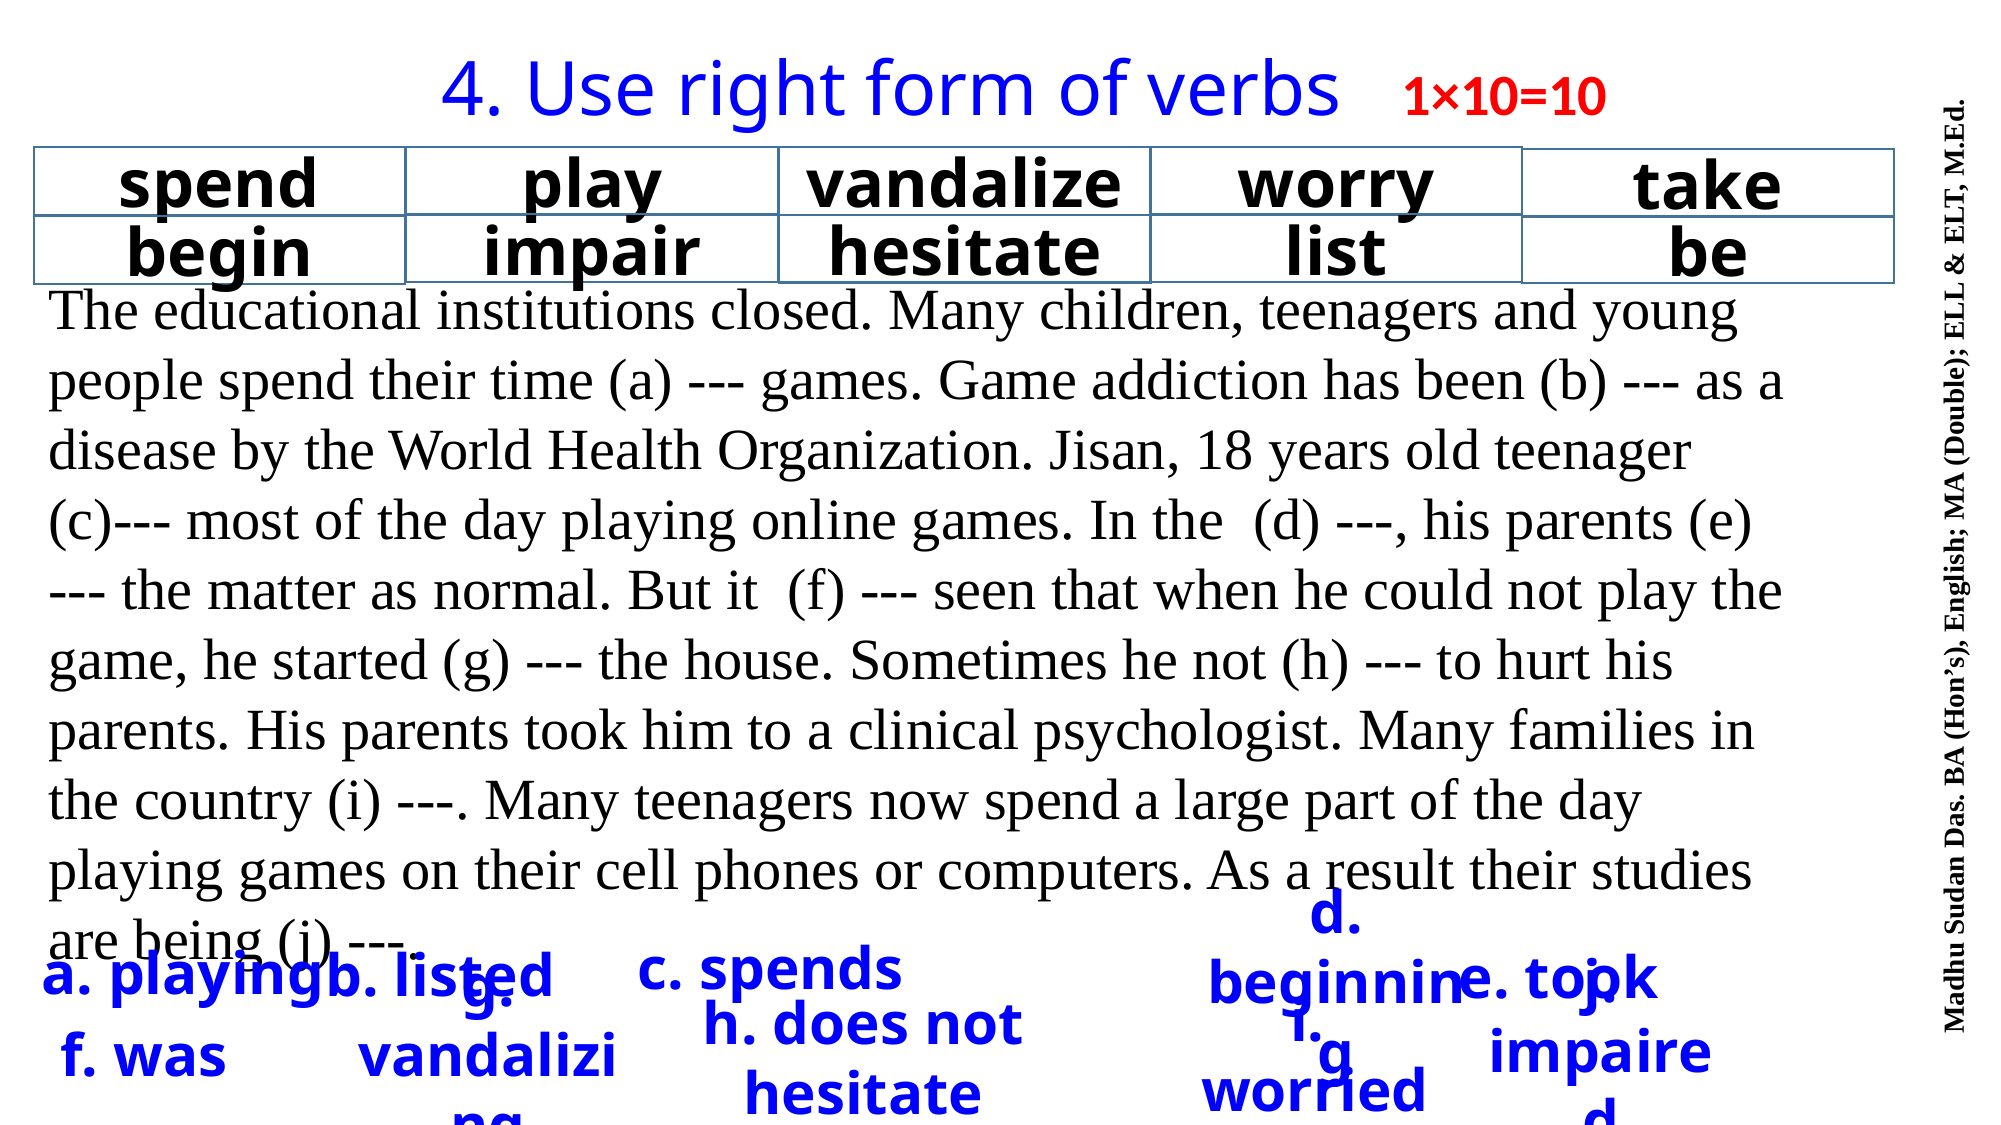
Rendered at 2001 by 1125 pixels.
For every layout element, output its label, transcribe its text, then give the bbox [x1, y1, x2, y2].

text_box e. took [1429, 945, 1688, 1006]
text_box spend agree [33, 146, 405, 215]
text_box c. spends [585, 936, 956, 997]
text_box f. was [14, 1022, 273, 1083]
text_box begin [33, 215, 406, 285]
text_box play [405, 152, 778, 213]
text_box g. vandalizing [328, 1022, 649, 1083]
text_box j. impaired [1471, 1019, 1730, 1080]
text_box i. worried [1165, 1022, 1465, 1083]
text_box 1×10=10 [1439, 58, 1654, 126]
text_box d. beginning [1182, 949, 1490, 1010]
text_box impair [405, 213, 779, 283]
text_box a. playing [3, 941, 361, 1002]
text_box be [1521, 215, 1895, 284]
text_box h. does not hesitate [628, 1026, 1098, 1087]
text_box take [1521, 148, 1895, 215]
text_box vandalize [778, 152, 1150, 214]
text_box hesitate [778, 214, 1152, 284]
text_box worry [1150, 146, 1523, 213]
text_box b. listed [267, 943, 613, 1004]
text_box The educational institutions closed. Many children, teenagers and young people spend their time (a) --- games. Game addiction has been (b) --- as a disease by the World Health Organization. Jisan, 18 years old teenager (c)--- most of the day playing online games. In the (d) ---, his parents (e) --- the matter as normal. But it (f) --- seen that when he could not play the game, he started (g) --- the house. Sometimes he not (h) --- to hurt his parents. His parents took him to a clinical psychologist. Many families in the country (i) ---. Many teenagers now spend a large part of the day playing games on their cell phones or computers. As a result their studies are being (j) ---. [33, 298, 1838, 944]
text_box 4. Use right form of verbs [345, 20, 1439, 152]
text_box Madhu Sudan Das. BA (Hon’s), English; MA (Double); ELL & ELT, M.Ed. [1935, 74, 1970, 1059]
text_box list [1150, 213, 1523, 283]
